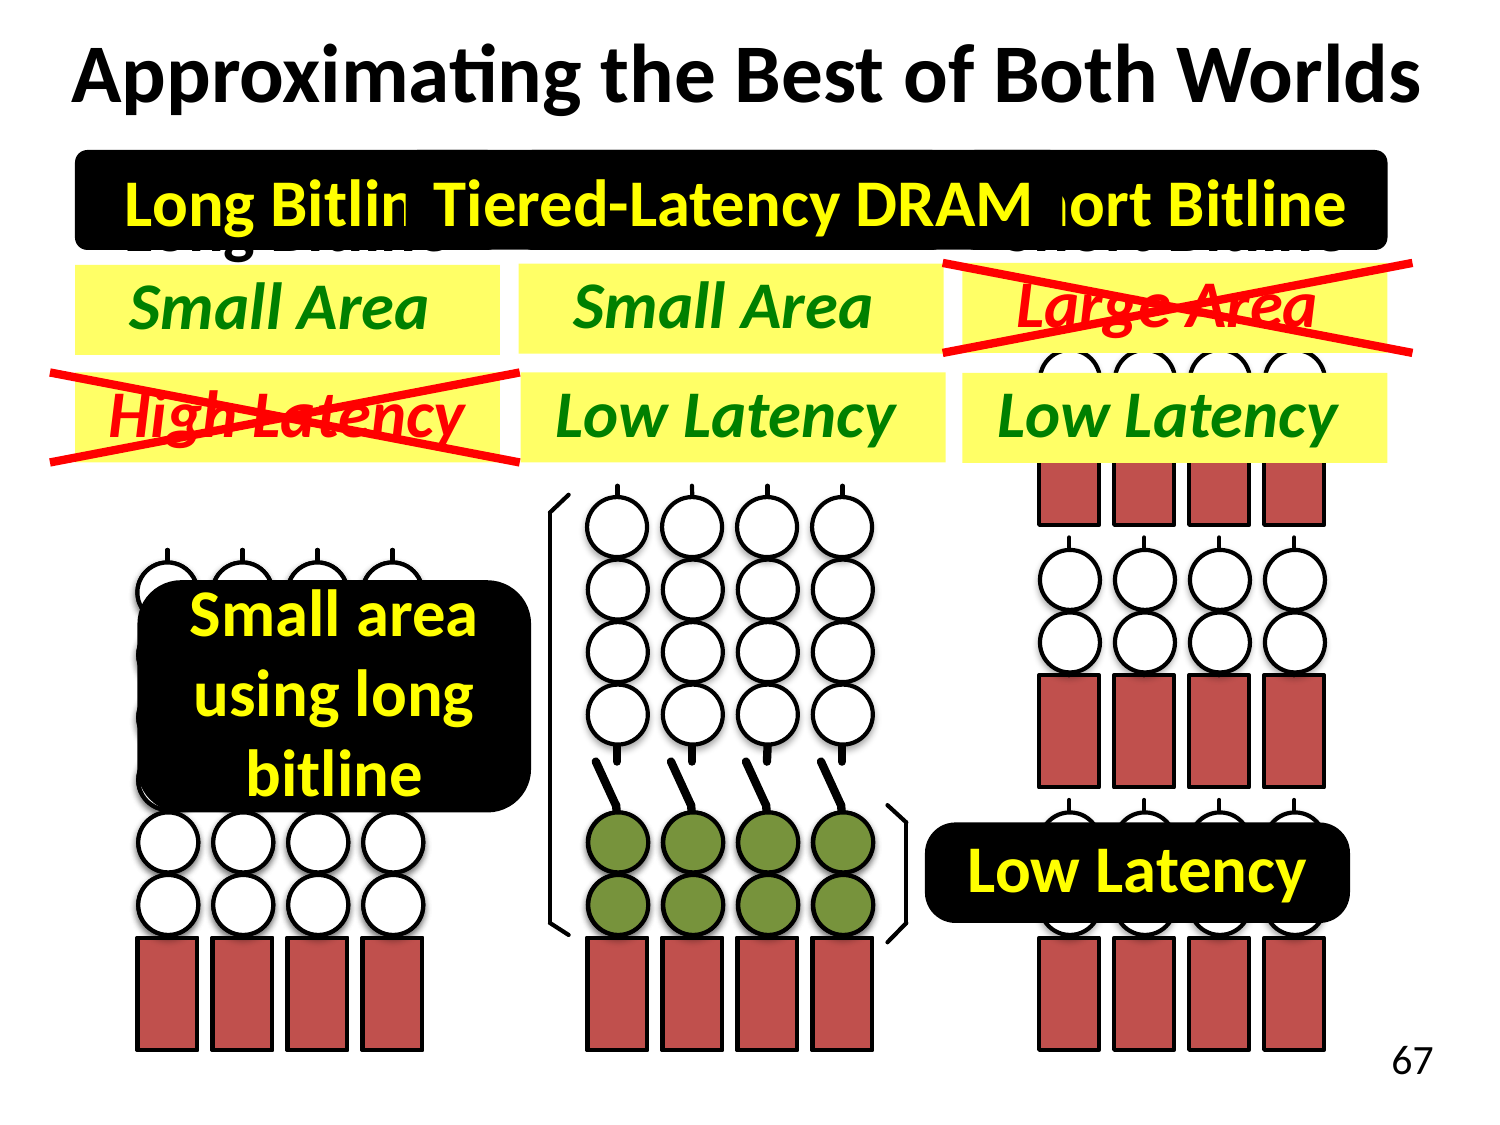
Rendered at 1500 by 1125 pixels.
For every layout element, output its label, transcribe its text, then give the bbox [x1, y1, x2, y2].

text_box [595, 753, 843, 809]
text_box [586, 485, 874, 745]
title Approximating the Best of Both Worlds [0, 0, 1500, 138]
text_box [587, 812, 874, 1051]
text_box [942, 149, 1413, 1051]
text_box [887, 804, 1351, 943]
text_box Small Area [525, 263, 937, 354]
text_box Low Latency [525, 372, 937, 463]
text_box Tiered-Latency DRAM [416, 147, 1052, 252]
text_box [137, 494, 569, 936]
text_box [49, 149, 521, 1051]
